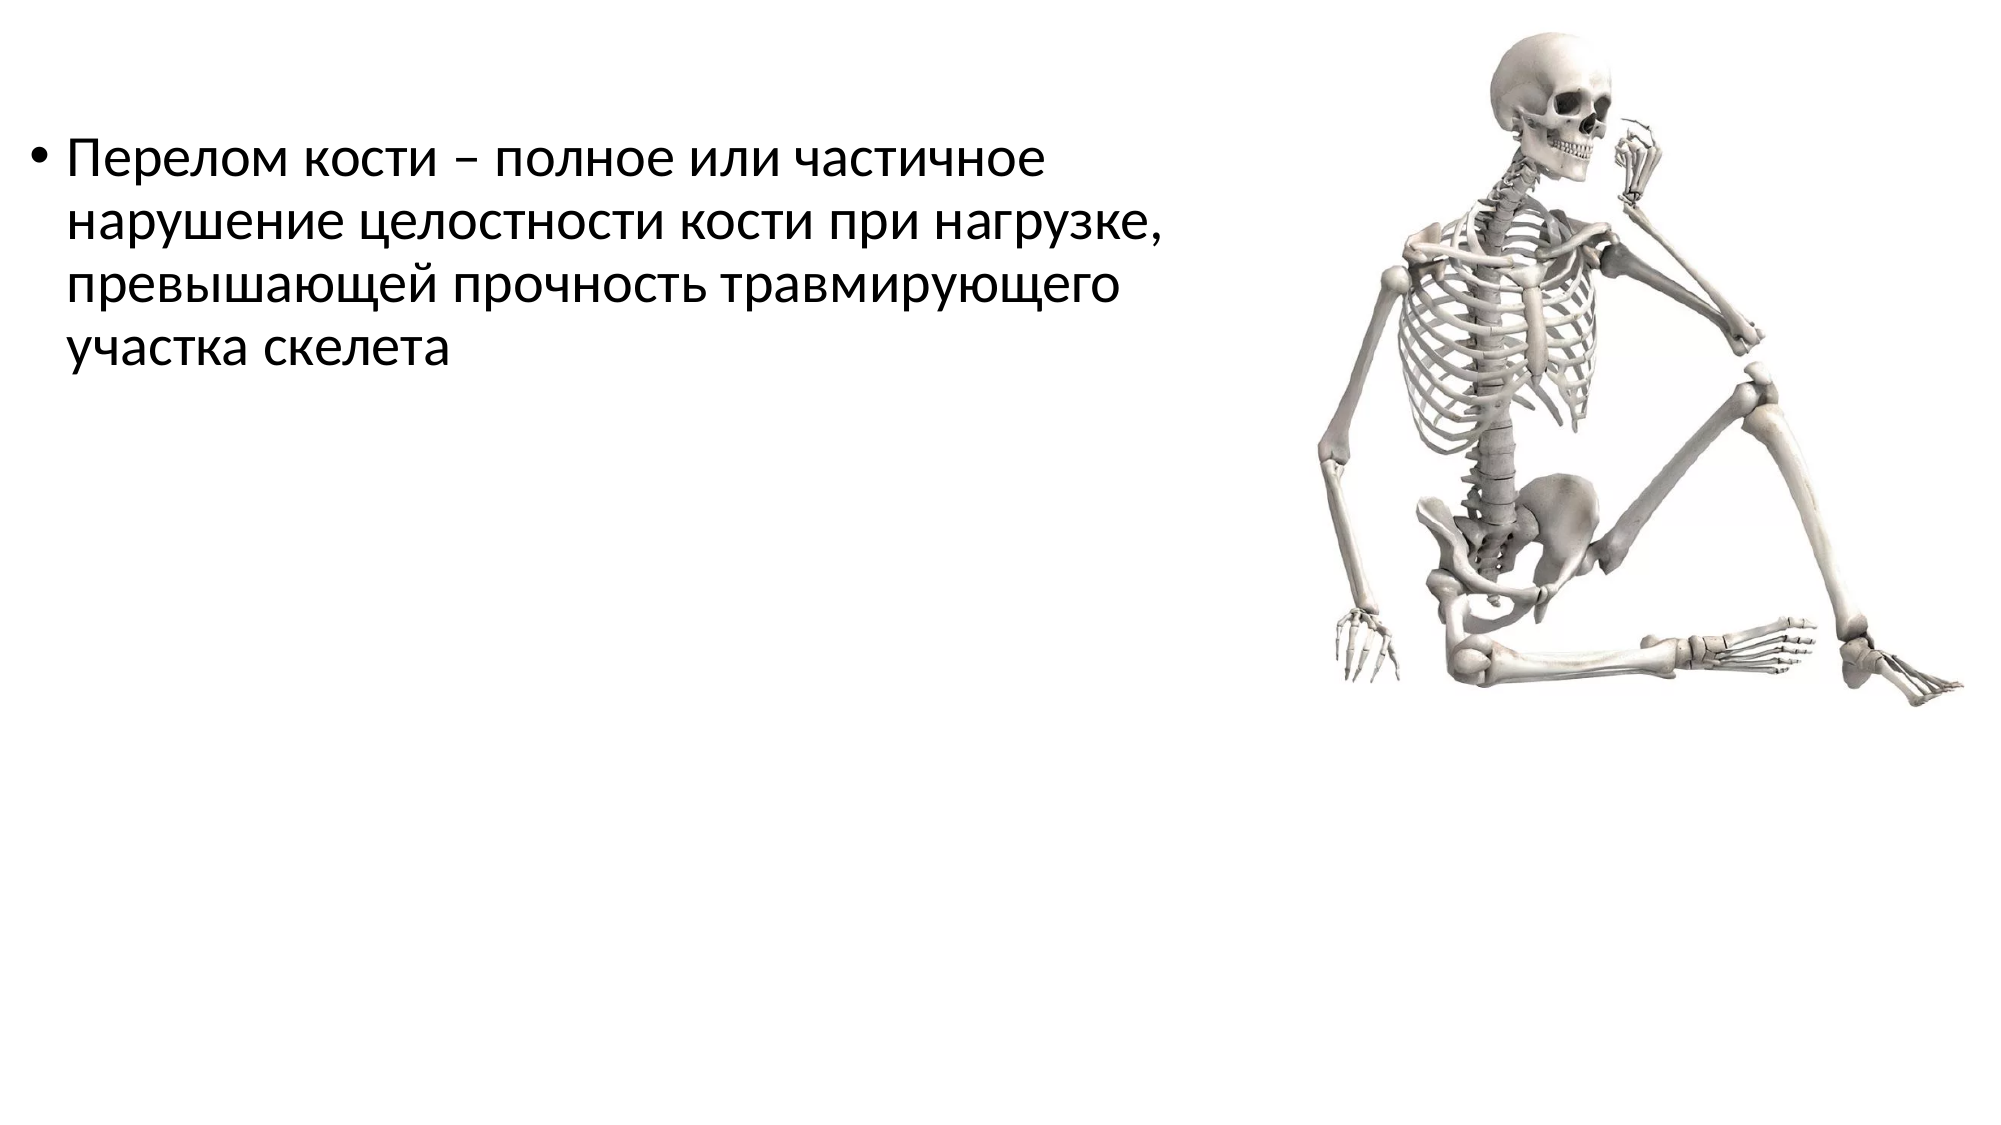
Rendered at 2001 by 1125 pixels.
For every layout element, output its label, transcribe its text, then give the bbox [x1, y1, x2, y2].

list Перелом кости – полное или частичное нарушение целостности кости при нагрузке, превышающей прочность травмирующего участка скелета [14, 118, 1274, 862]
picture [1258, 15, 1975, 730]
